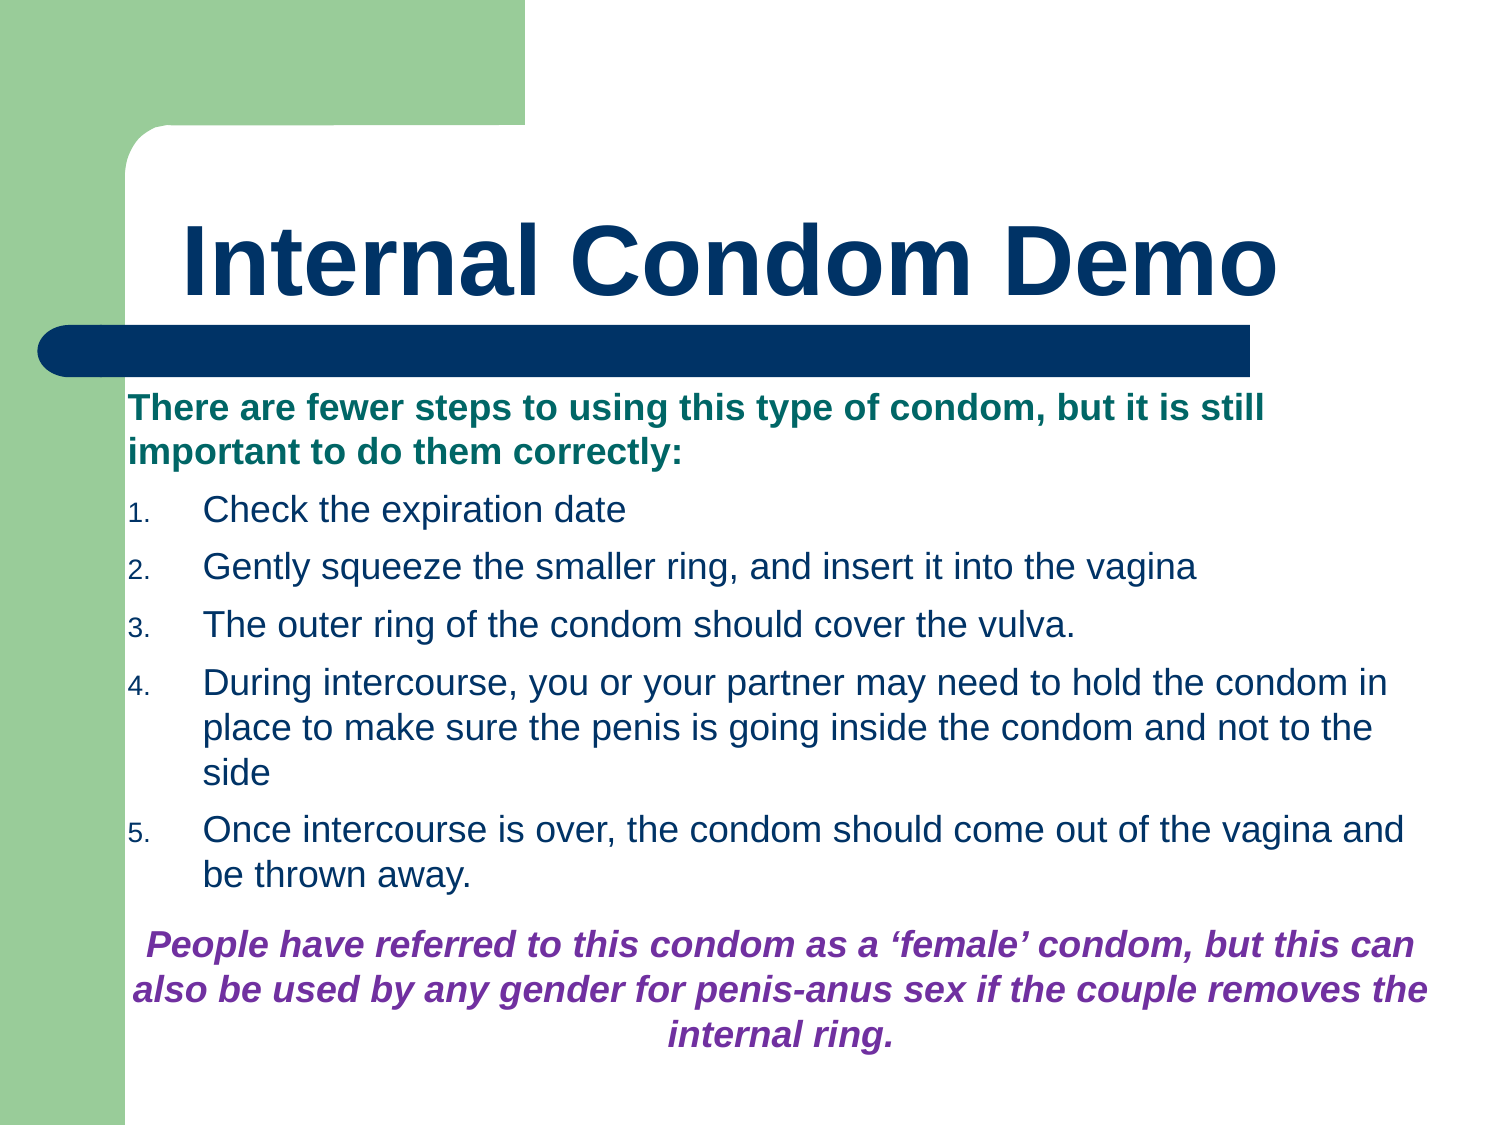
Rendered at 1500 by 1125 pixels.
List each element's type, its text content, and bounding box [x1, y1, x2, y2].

list There are fewer steps to using this type of condom, but it is still important to do them correctly: Check the expiration date Gently squeeze the smaller ring, and insert it into the vagina The outer ring of the condom should cover the vulva. During intercourse, you or your partner may need to hold the condom in place to make sure the penis is going inside the condom and not to the side Once intercourse is over, the condom should come out of the vagina and be thrown away. People have referred to this condom as a ‘female’ condom, but this can also be used by any gender for penis-anus sex if the couple removes the internal ring. [37, 375, 1450, 1100]
title Internal Condom Demo [125, 125, 1338, 325]
